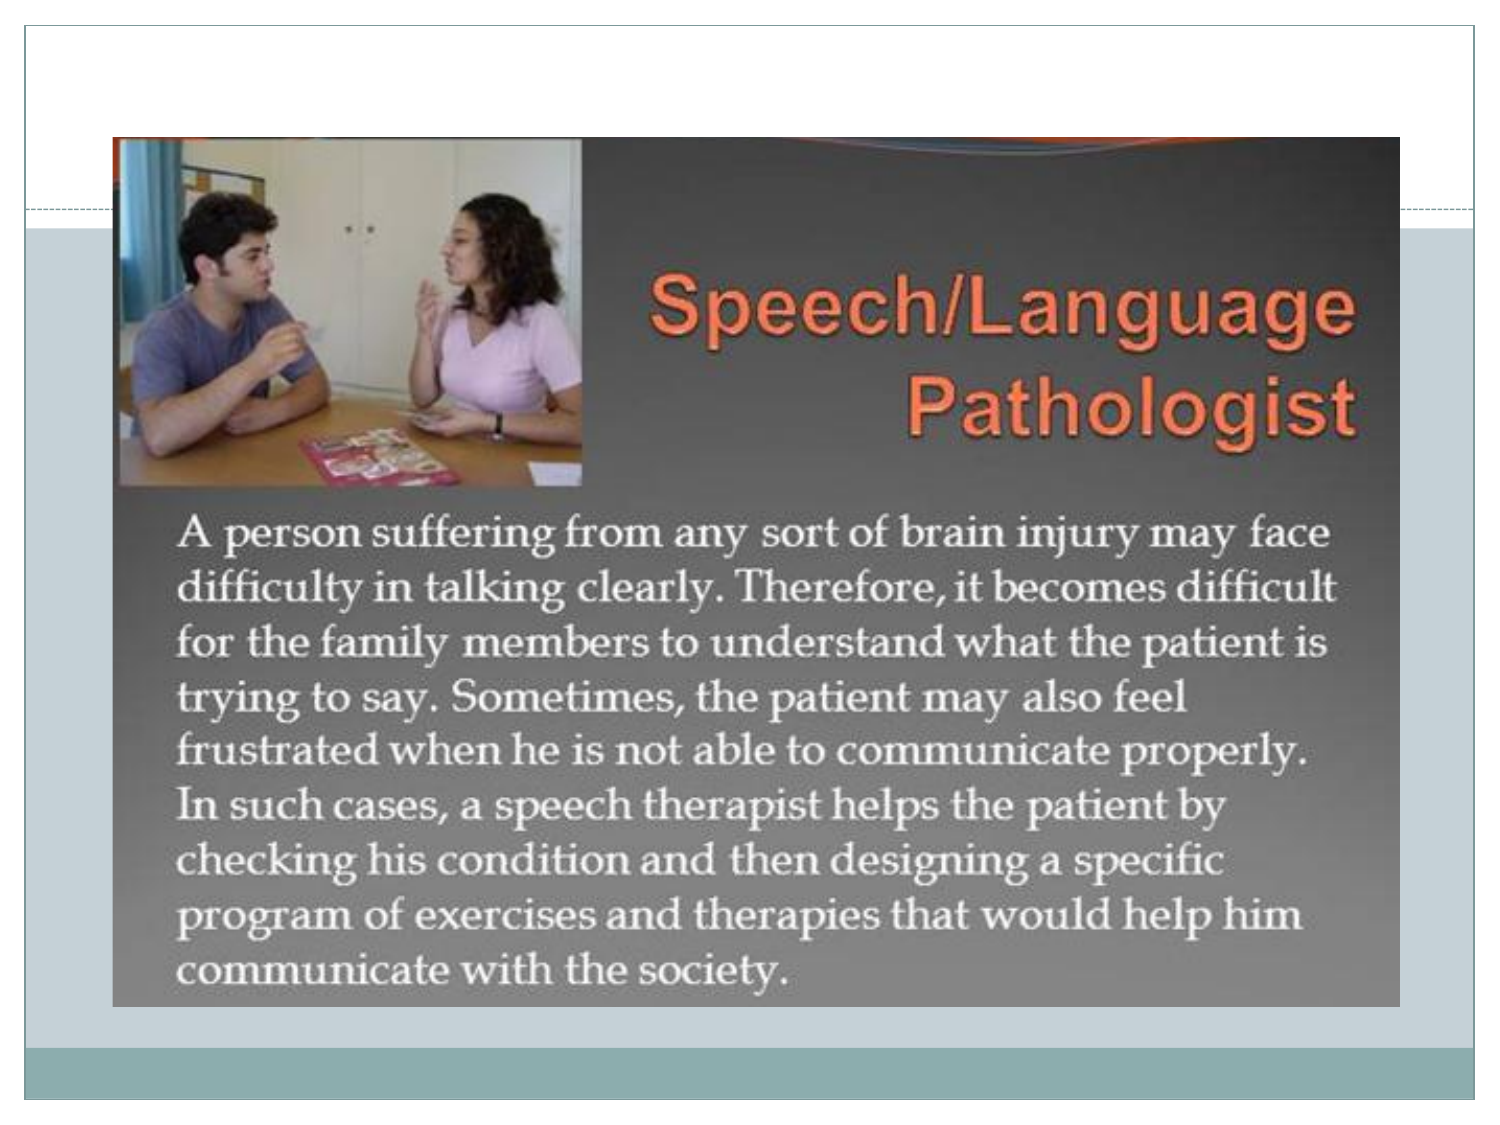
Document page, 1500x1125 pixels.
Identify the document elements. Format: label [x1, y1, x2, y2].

picture [112, 137, 1401, 1008]
